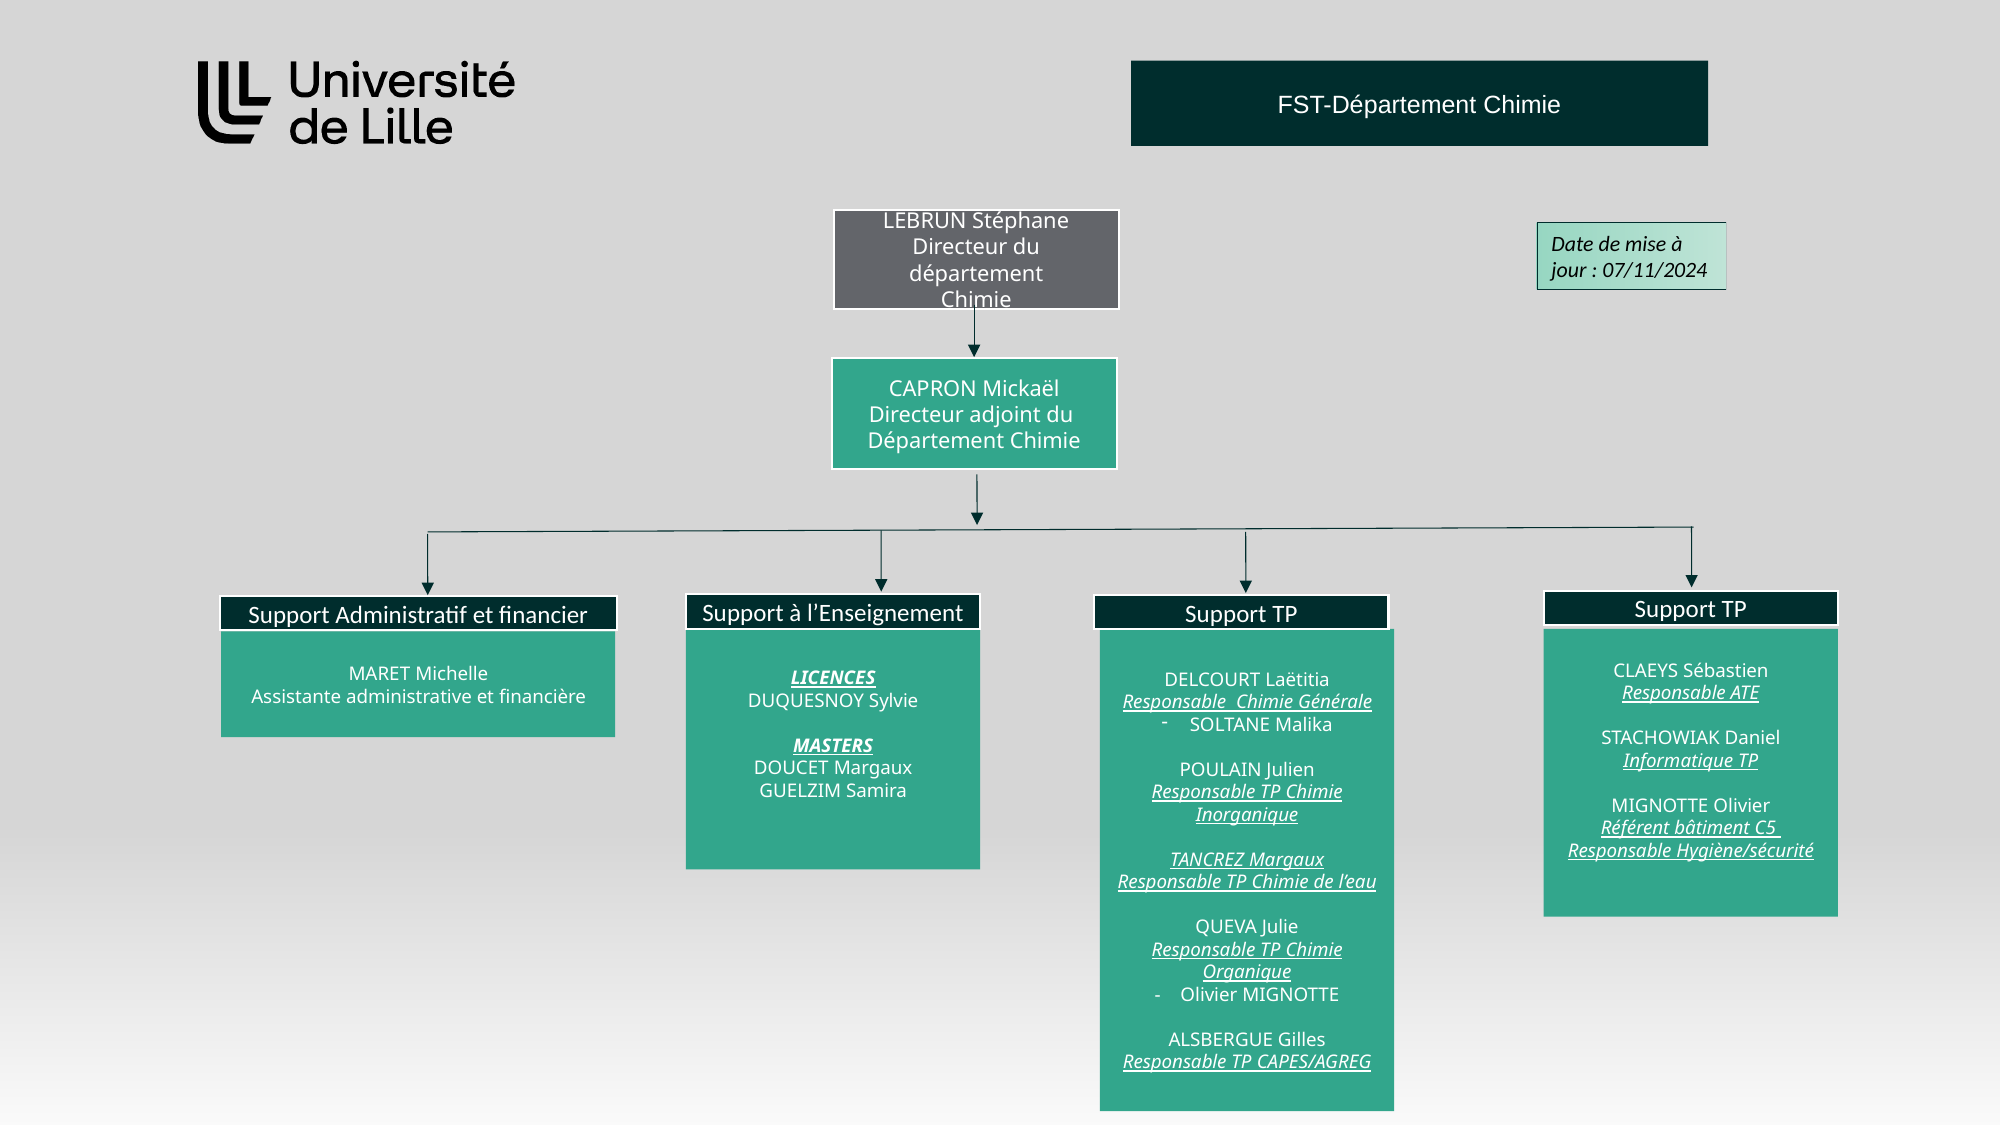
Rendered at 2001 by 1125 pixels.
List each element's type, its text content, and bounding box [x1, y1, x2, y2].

text_box MARET Michelle Assistante administrative et financière [220, 631, 616, 738]
text_box CAPRON Mickaël Directeur adjoint du Département Chimie [831, 357, 1118, 470]
text_box Support TP [1543, 590, 1839, 626]
text_box CLAEYS Sébastien Responsable ATE STACHOWIAK Daniel Informatique TP MIGNOTTE Olivier Référent bâtiment C5 Responsable Hygiène/sécurité [1543, 628, 1839, 918]
text_box Support à l’Enseignement [685, 593, 981, 630]
text_box Support Administratif et financier [219, 595, 618, 631]
text_box Date de mise à jour : 07/11/2024 [1536, 222, 1727, 290]
text_box LICENCES DUQUESNOY Sylvie MASTERS DOUCET Margaux GUELZIM Samira [685, 630, 981, 870]
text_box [427, 526, 1691, 532]
text_box LEBRUN Stéphane Directeur du département Chimie [833, 209, 1120, 310]
text_box DELCOURT Laëtitia Responsable Chimie Générale SOLTANE Malika POULAIN Julien Responsable TP Chimie Inorganique TANCREZ Margaux Responsable TP Chimie de l’eau QUEVA Julie Responsable TP Chimie Organique - Olivier MIGNOTTE ALSBERGUE Gilles Responsable TP CAPES/AGREG [1099, 628, 1395, 1112]
picture [153, 17, 558, 189]
text_box Support TP [1093, 594, 1390, 630]
text_box FST-Département Chimie [1130, 59, 1709, 147]
